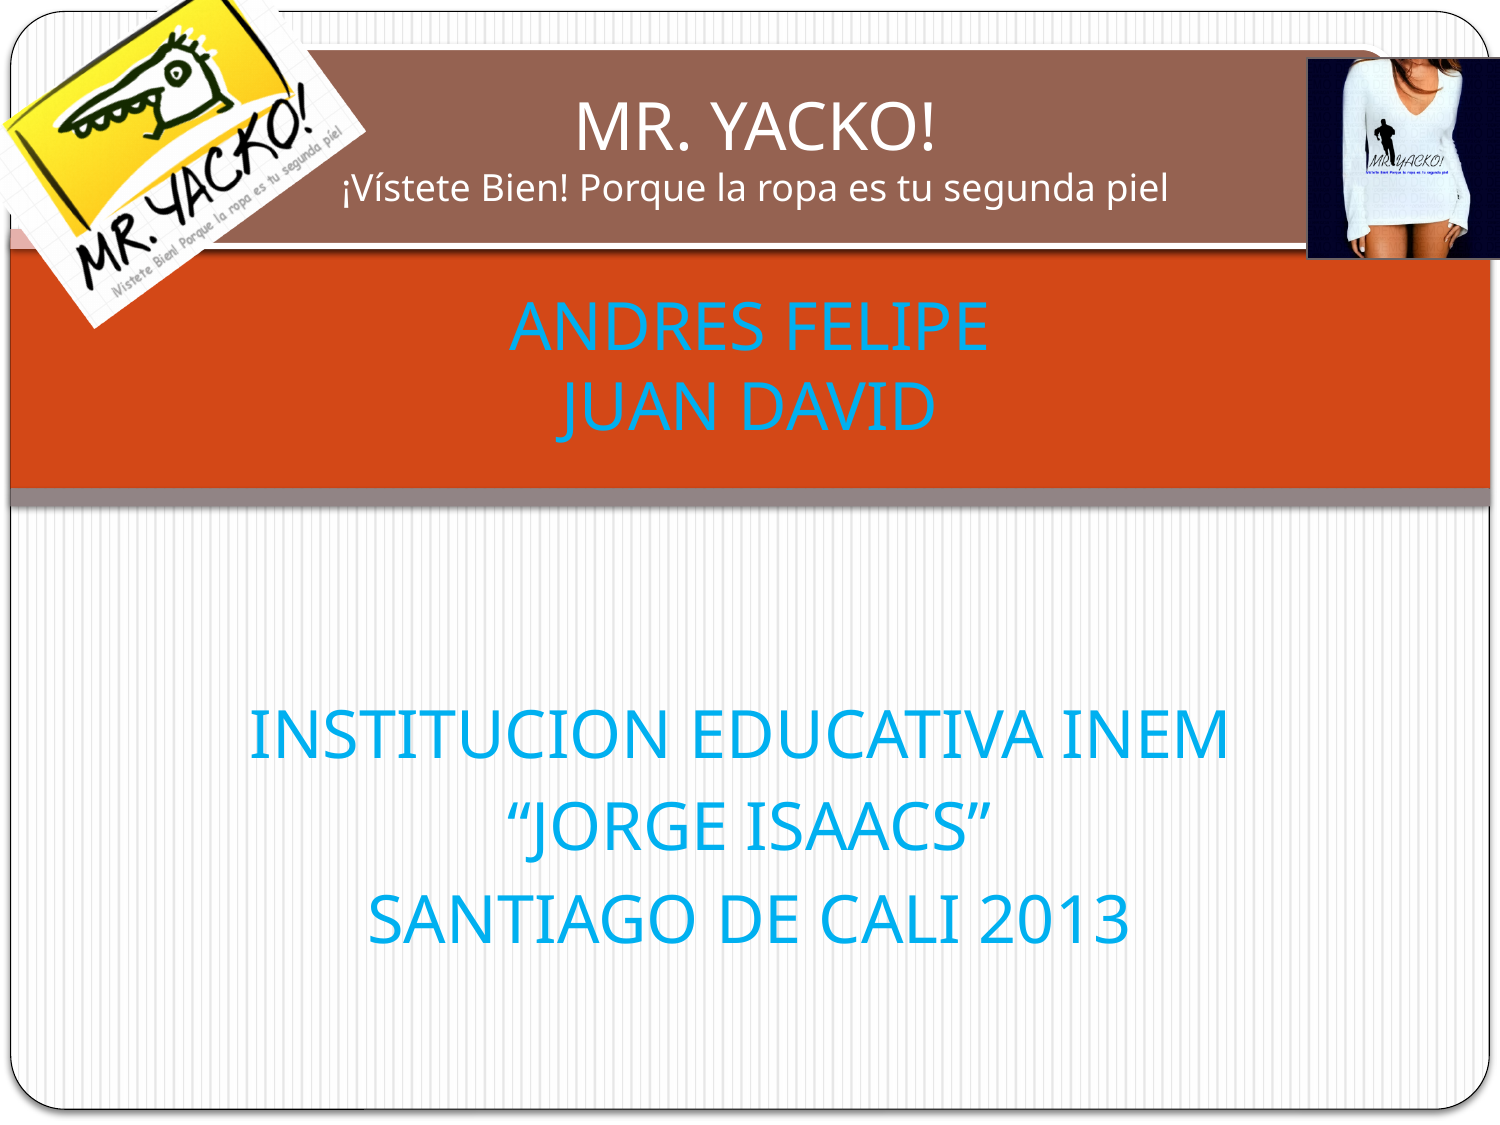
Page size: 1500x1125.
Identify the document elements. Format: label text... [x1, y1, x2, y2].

subtitle INSTITUCION EDUCATIVA INEM “JORGE ISAACS” SANTIAGO DE CALI 2013 [112, 592, 1388, 1079]
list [1307, 58, 1500, 258]
picture [0, 0, 365, 328]
title ANDRES FELIPE JUAN DAVID [75, 247, 1425, 489]
text_box MR. YACKO! ¡Vístete Bien! Porque la ropa es tu segunda piel [339, 43, 1389, 247]
